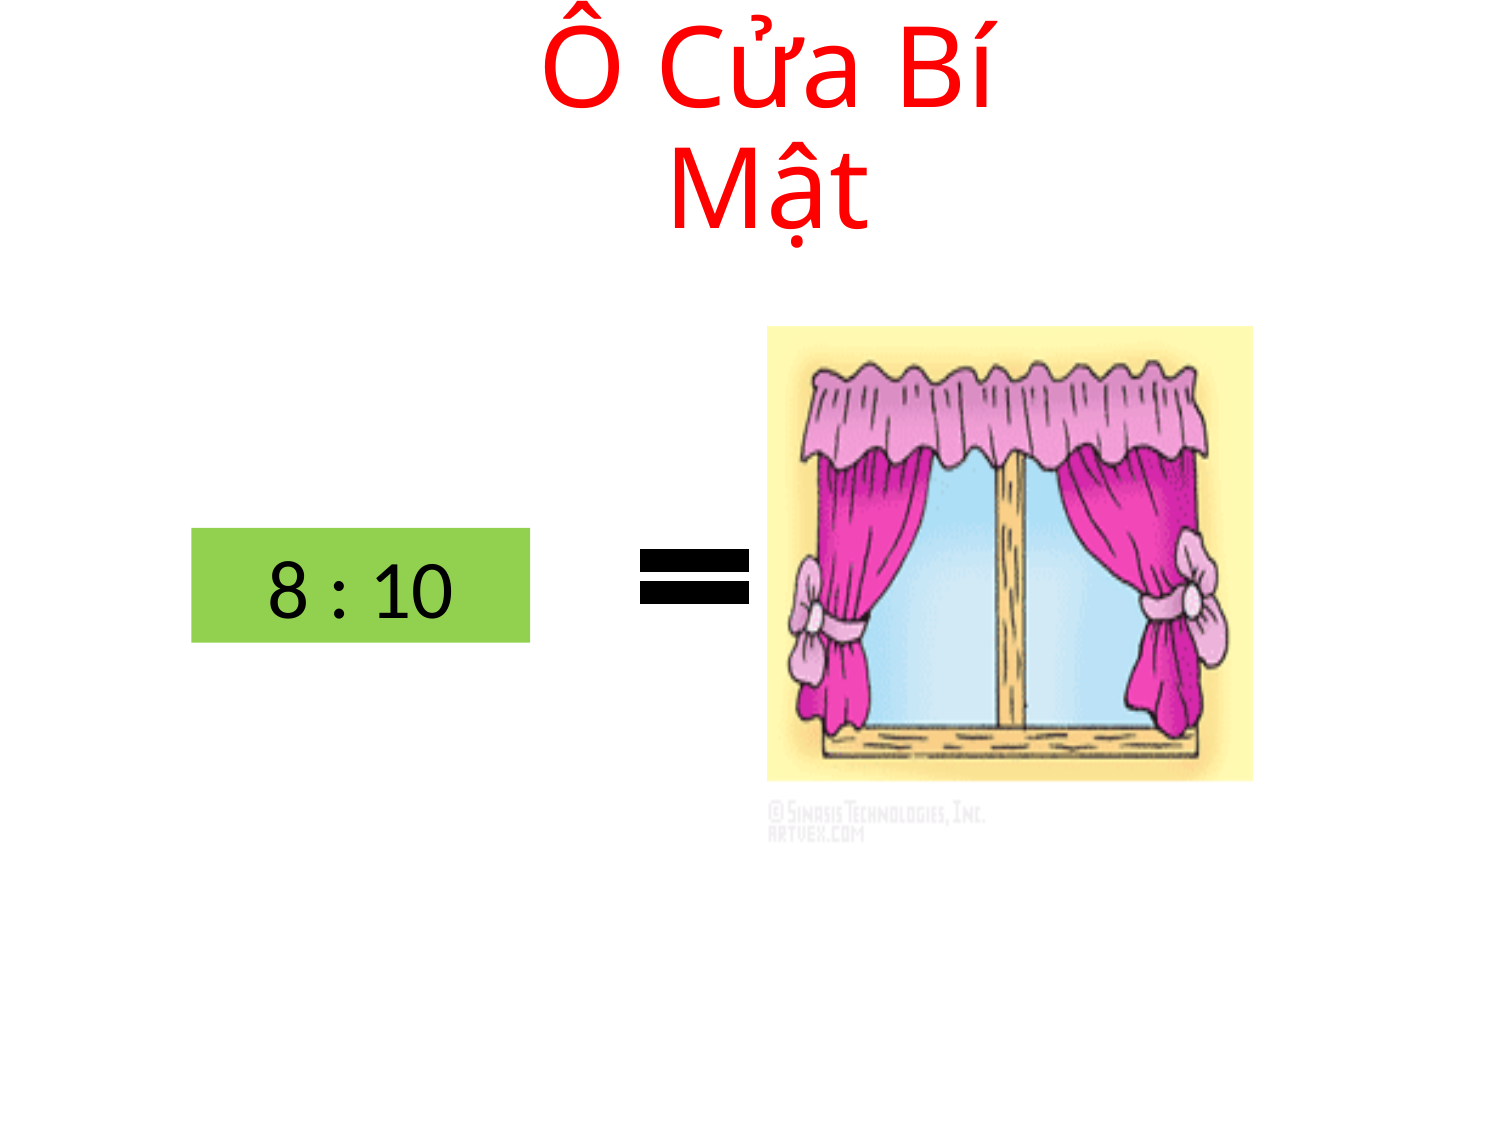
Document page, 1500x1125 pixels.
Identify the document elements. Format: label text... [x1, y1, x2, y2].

text_box 8 : 10 [191, 527, 531, 643]
title Ô Cửa Bí Mật [416, 44, 1118, 220]
picture [767, 326, 1253, 846]
text_box [640, 581, 749, 604]
text_box [640, 549, 749, 572]
